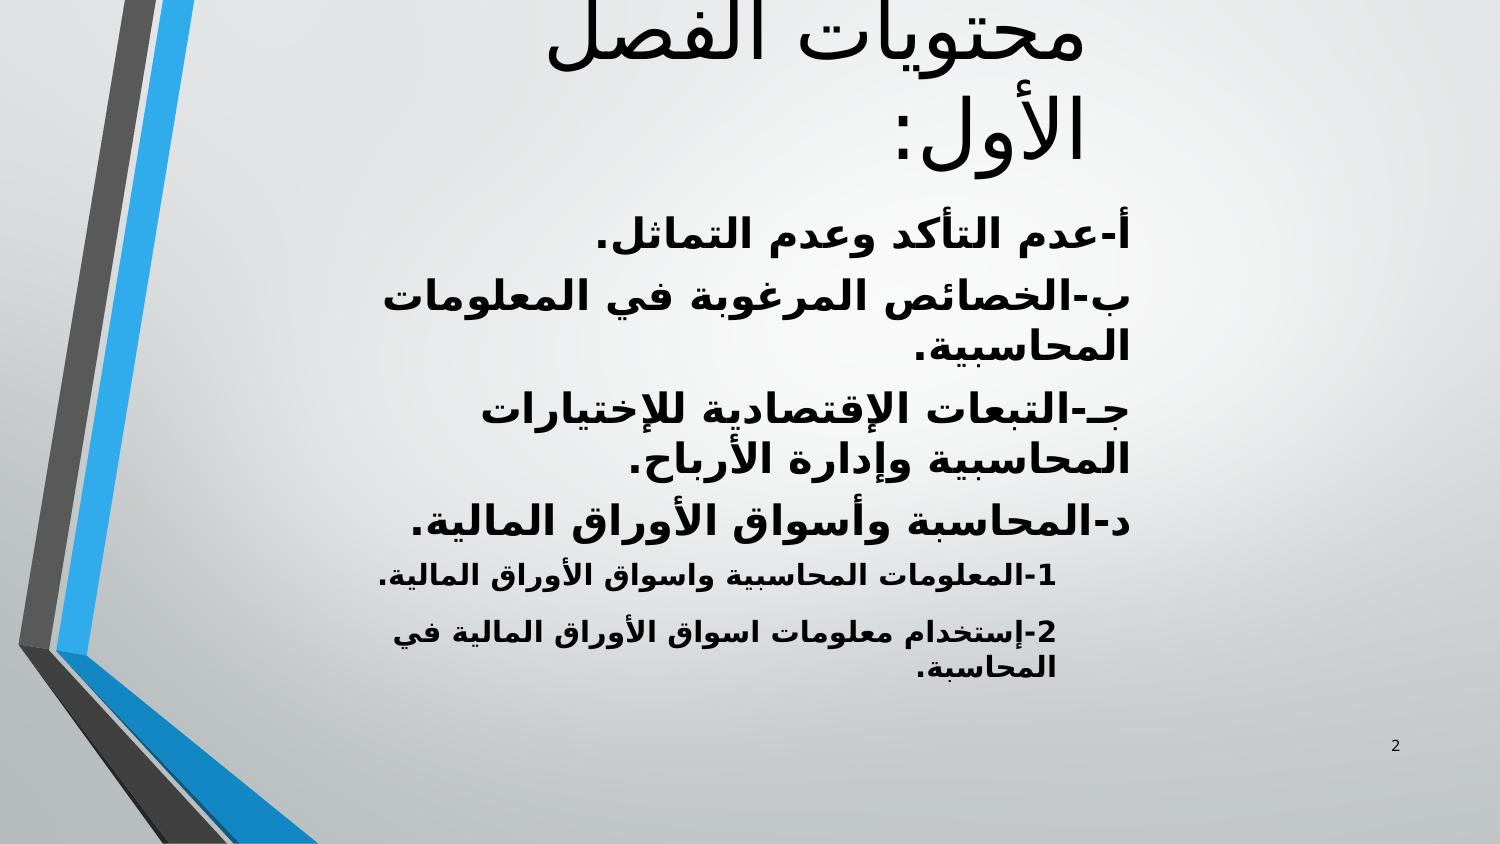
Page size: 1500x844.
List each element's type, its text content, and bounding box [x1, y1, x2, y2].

subtitle أ-عدم التأكد وعدم التماثل. ب-الخصائص المرغوبة في المعلومات المحاسبية. جـ-التبعات الإقتصادية للإختيارات المحاسبية وإدارة الأرباح. د-المحاسبة وأسواق الأوراق المالية. 1-المعلومات المحاسبية واسواق الأوراق المالية. 2-إستخدام معلومات اسواق الأوراق المالية في المحاسبة. [293, 191, 1148, 676]
slide_number 2 [1347, 723, 1416, 769]
title محتويات الفصل الأول: [444, 52, 1105, 191]
